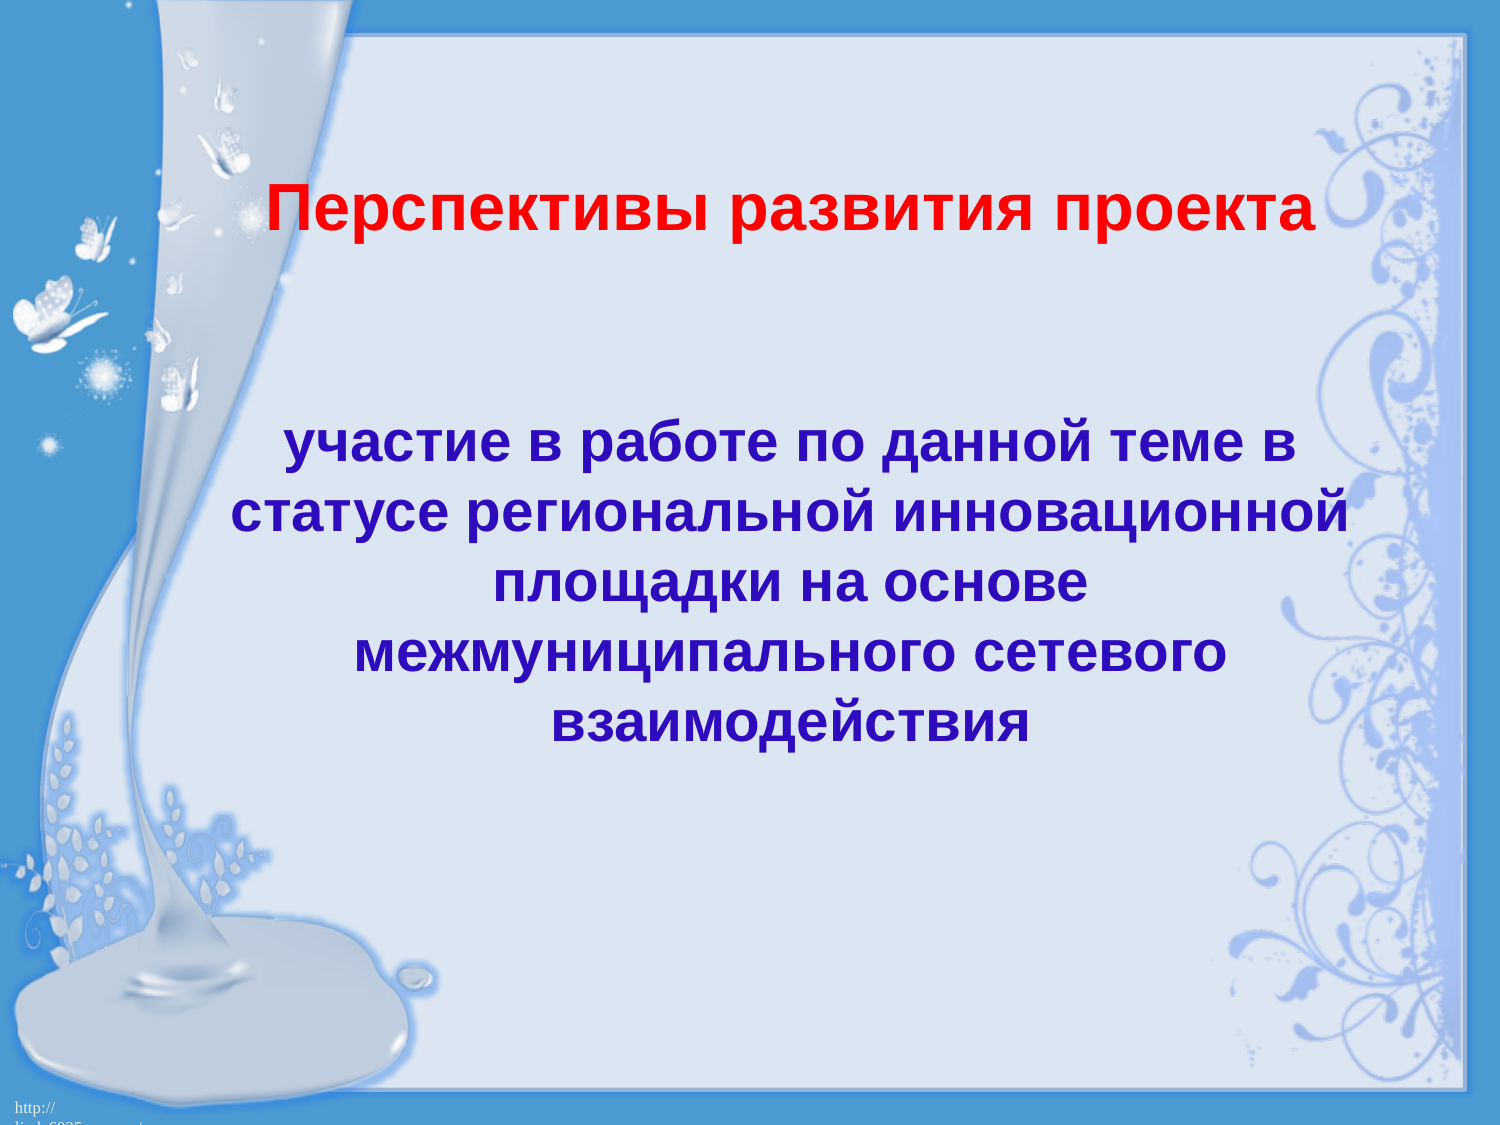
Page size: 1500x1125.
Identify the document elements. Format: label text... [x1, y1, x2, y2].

title Перспективы развития проекта участие в работе по данной теме в статусе региональной инновационной площадки на основе межмуниципального сетевого взаимодействия [210, 82, 1372, 914]
